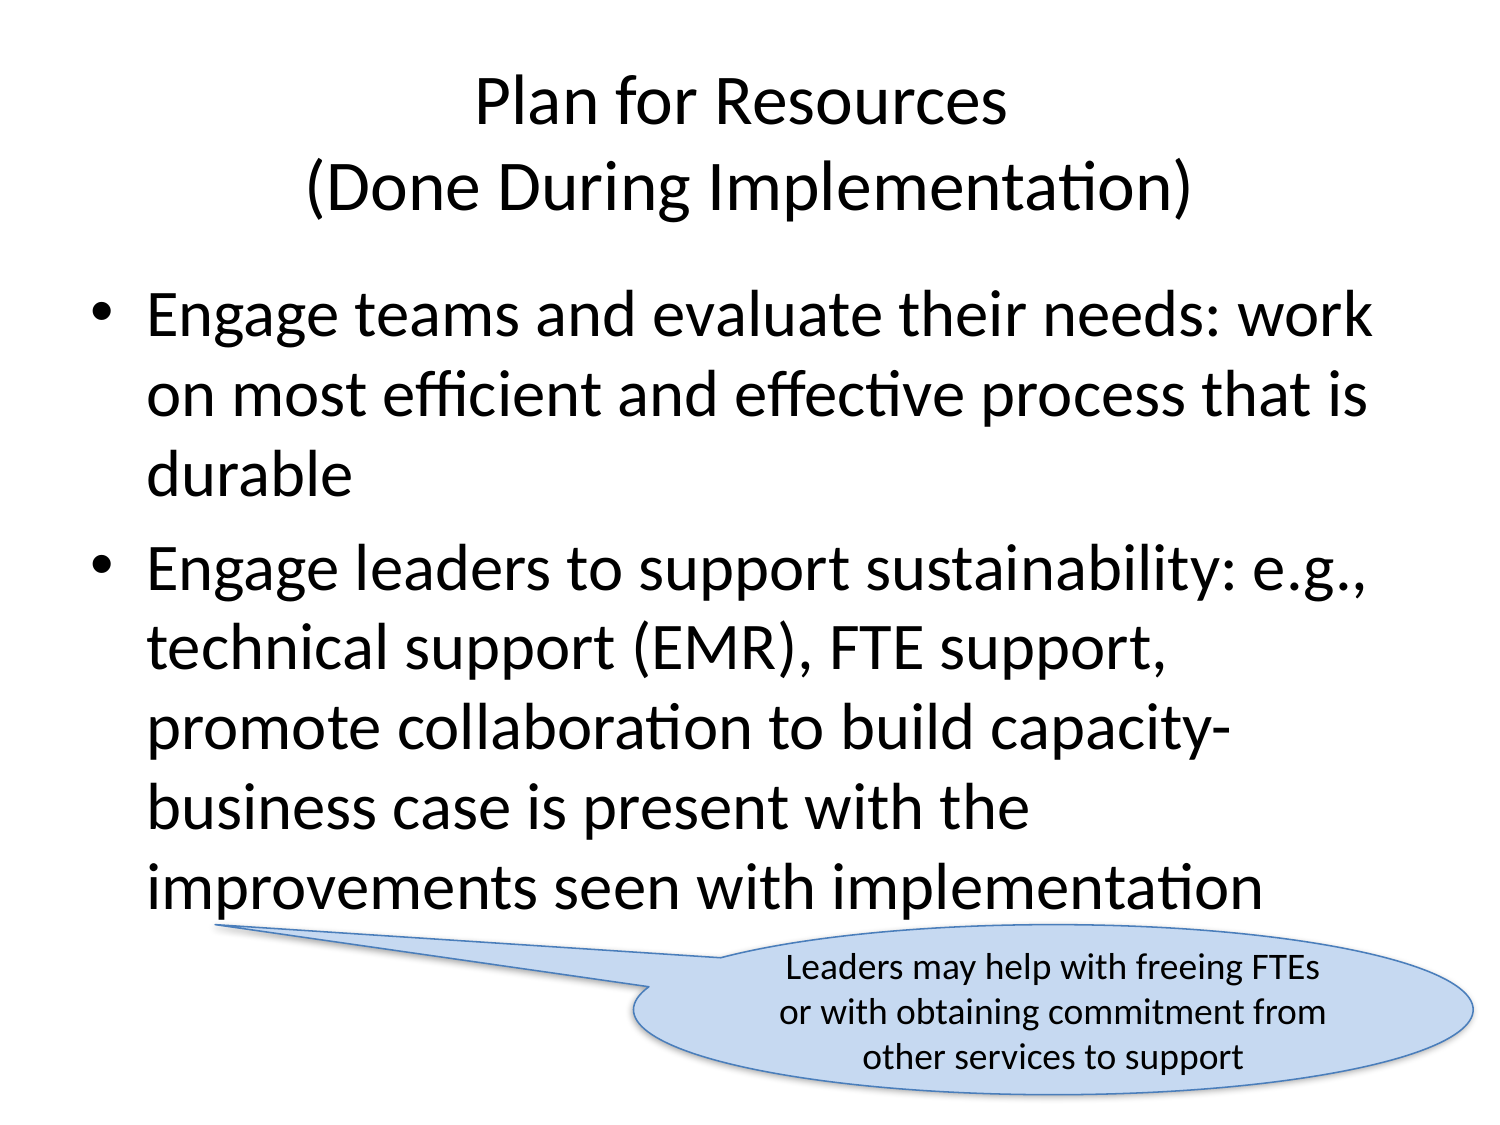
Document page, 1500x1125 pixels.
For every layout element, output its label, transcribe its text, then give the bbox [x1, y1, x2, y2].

list Engage teams and evaluate their needs: work on most efficient and effective process that is durable Engage leaders to support sustainability: e.g., technical support (EMR), FTE support, promote collaboration to build capacity- business case is present with the improvements seen with implementation [75, 262, 1425, 1005]
text_box Leaders may help with freeing FTEs or with obtaining commitment from other services to support [214, 923, 1474, 1096]
title Plan for Resources (Done During Implementation) [75, 45, 1425, 233]
